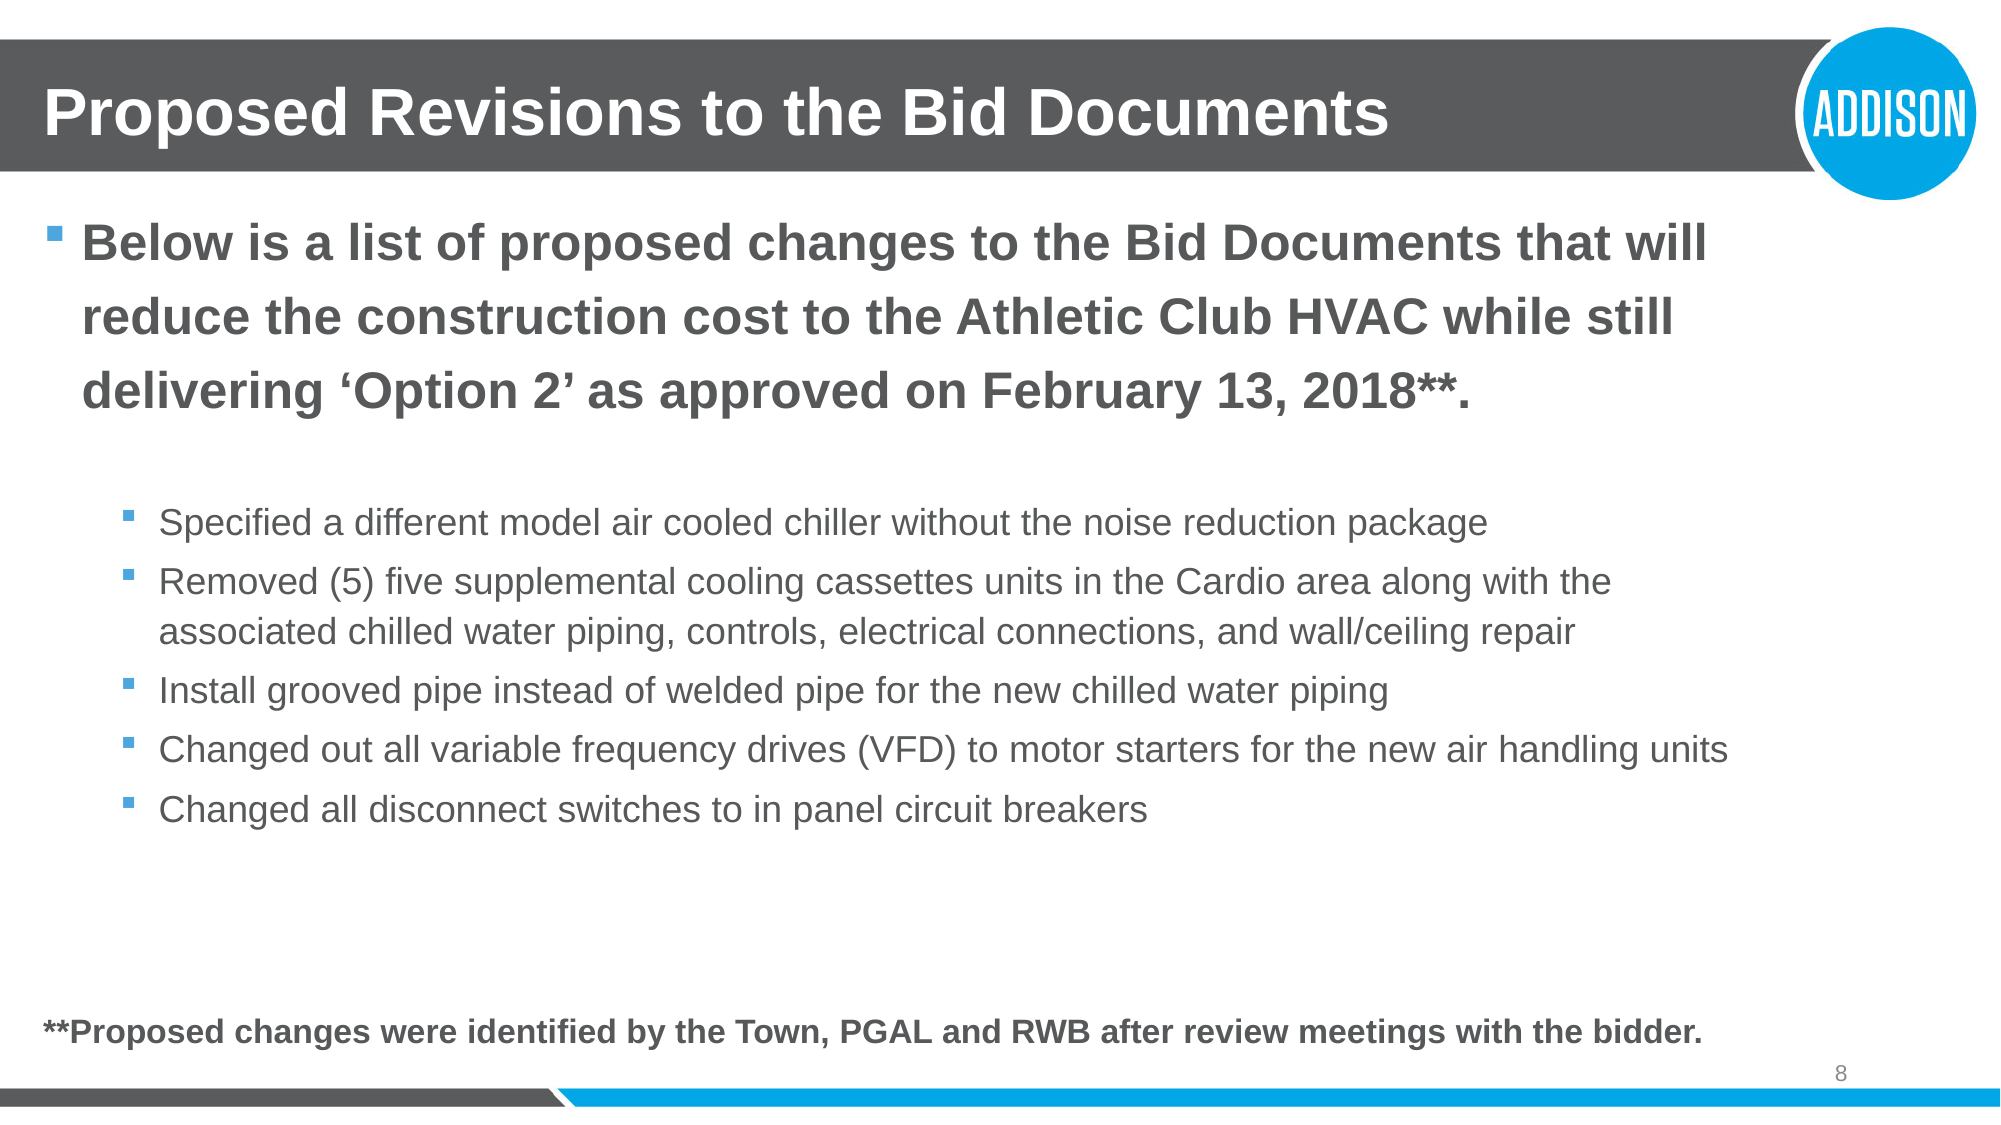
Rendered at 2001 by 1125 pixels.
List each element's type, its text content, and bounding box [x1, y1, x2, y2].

list Below is a list of proposed changes to the Bid Documents that will reduce the construction cost to the Athletic Club HVAC while still delivering ‘Option 2’ as approved on February 13, 2018**. Specified a different model air cooled chiller without the noise reduction package Removed (5) five supplemental cooling cassettes units in the Cardio area along with the associated chilled water piping, controls, electrical connections, and wall/ceiling repair Install grooved pipe instead of welded pipe for the new chilled water piping Changed out all variable frequency drives (VFD) to motor starters for the new air handling units Changed all disconnect switches to in panel circuit breakers **Proposed changes were identified by the Town, PGAL and RWB after review meetings with the bidder. [28, 189, 1754, 1070]
title Proposed Revisions to the Bid Documents [28, 62, 1754, 166]
picture [0, 0, 2001, 1125]
slide_number 8 [1412, 1042, 1863, 1103]
